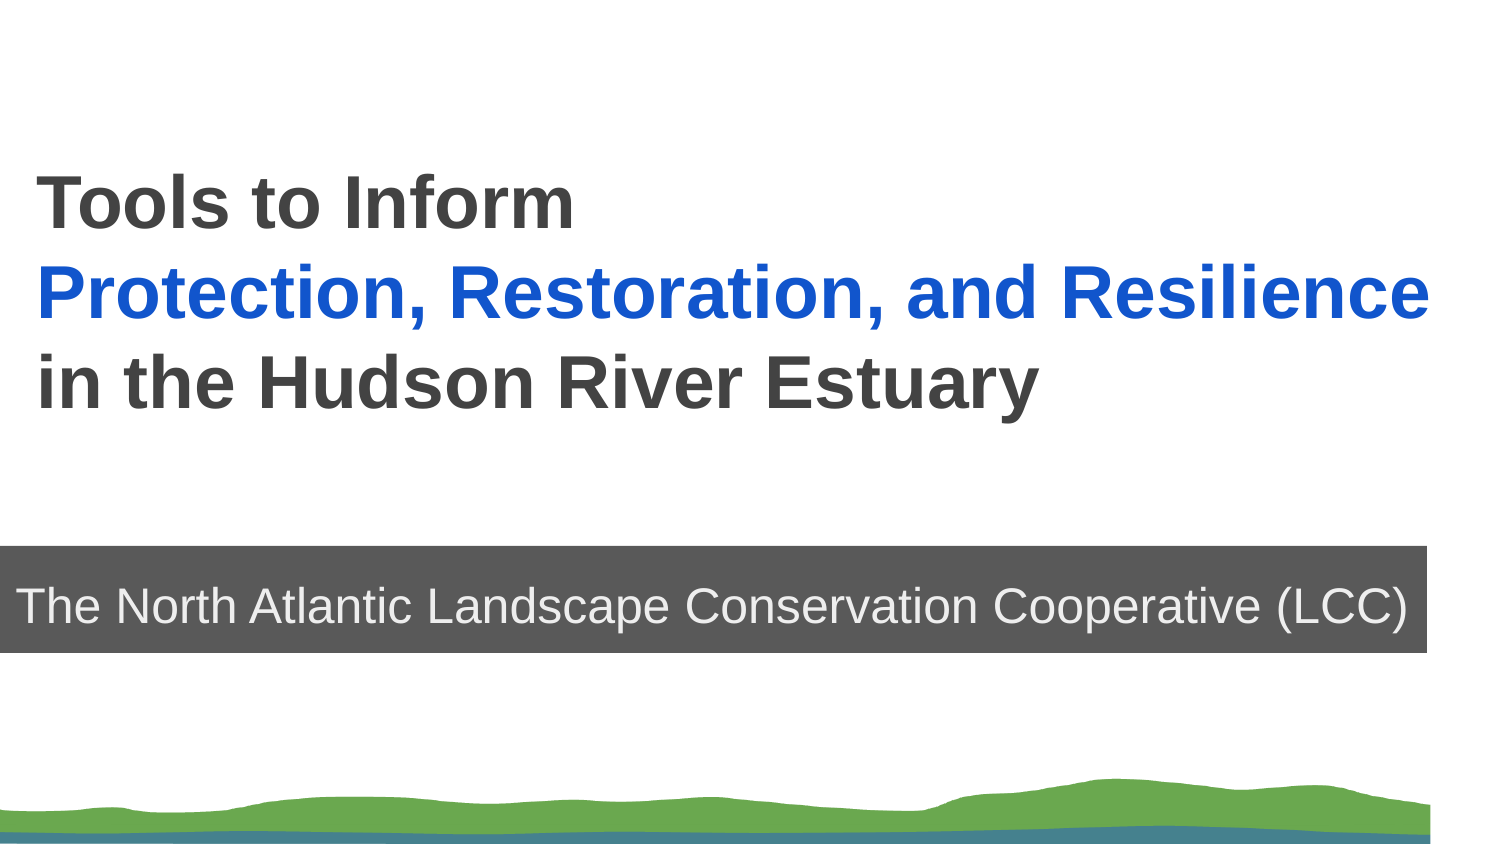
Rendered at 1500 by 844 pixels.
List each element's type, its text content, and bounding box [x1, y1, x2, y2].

picture [0, 760, 1431, 844]
title Tools to Inform Protection, Restoration, and Resilience in the Hudson River Estuary [21, 108, 1484, 439]
subtitle The North Atlantic Landscape Conservation Cooperative (LCC) [0, 558, 1442, 666]
